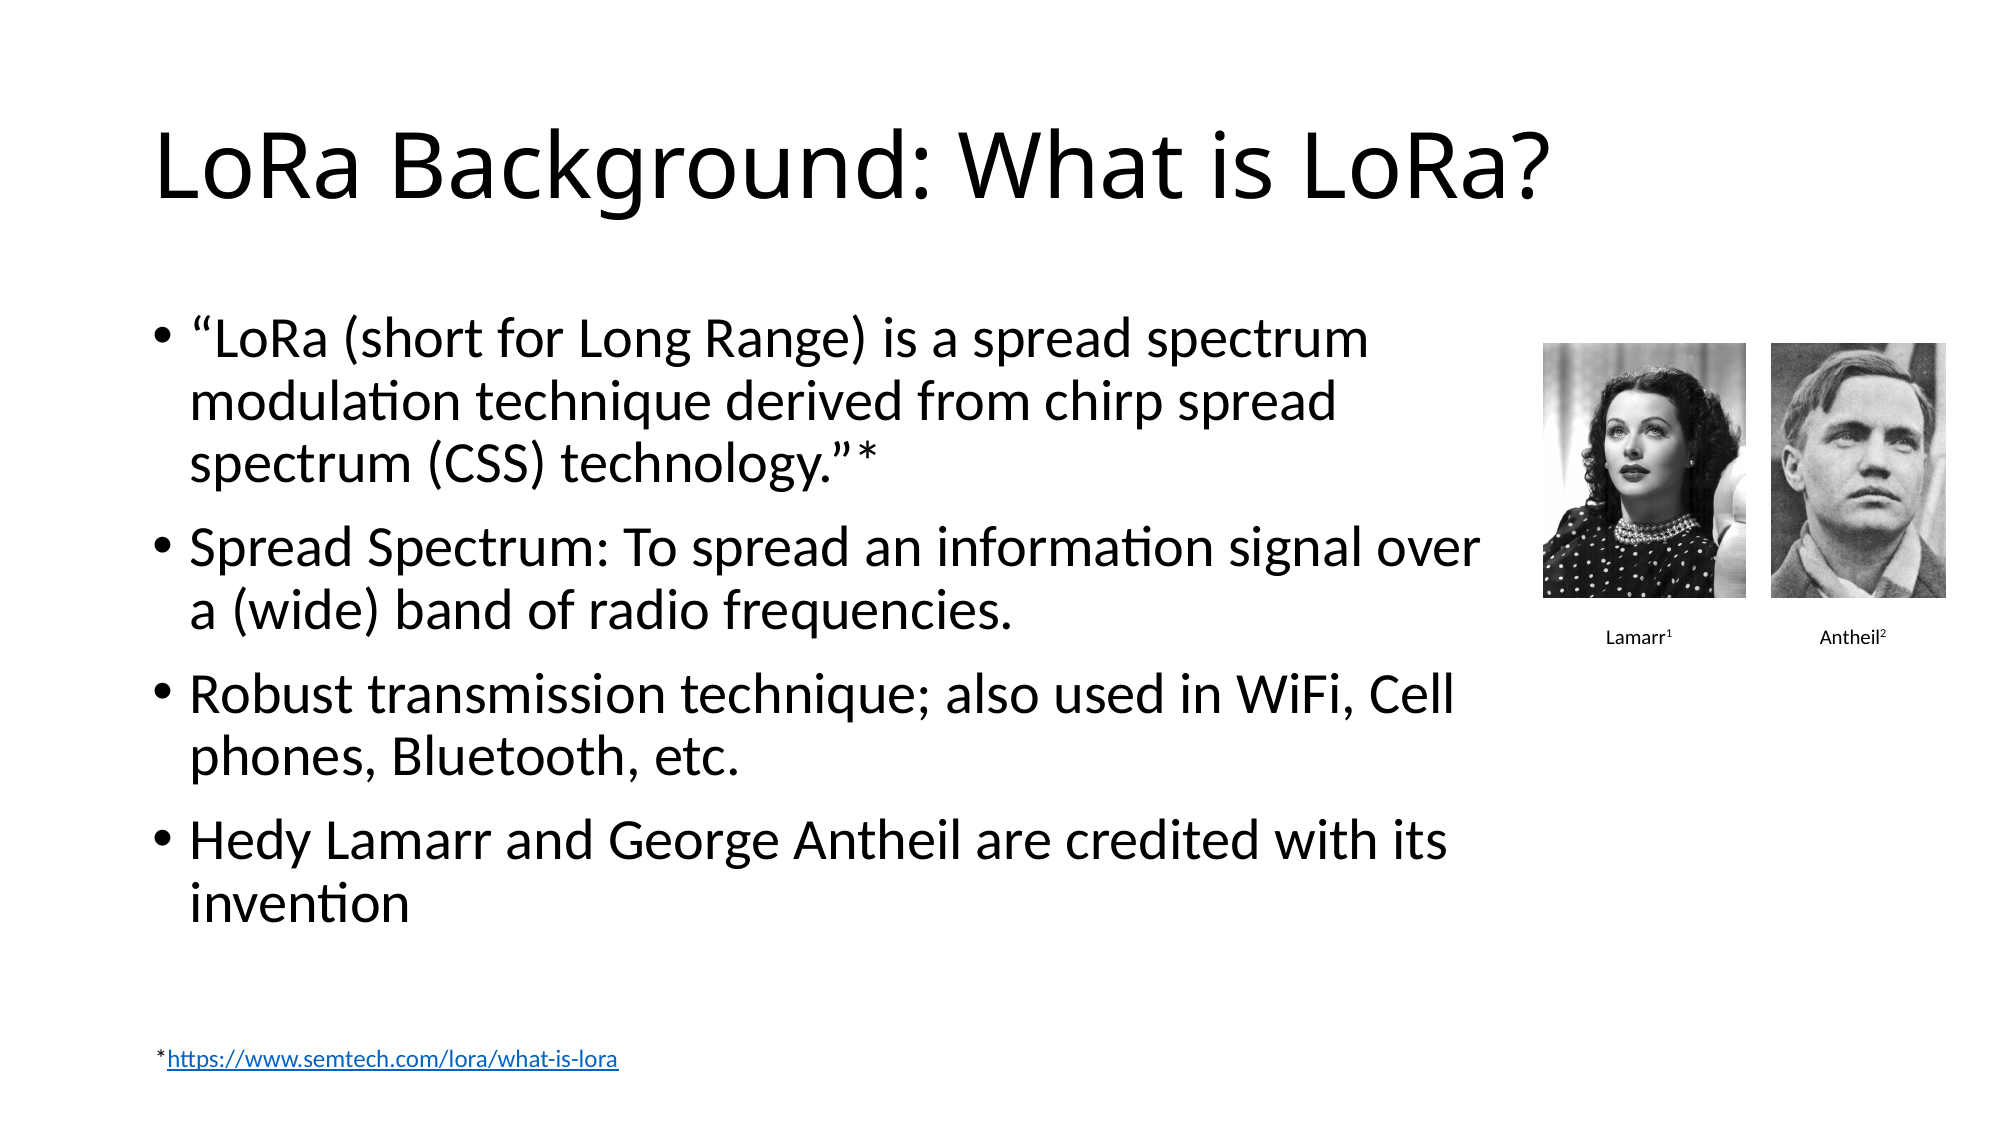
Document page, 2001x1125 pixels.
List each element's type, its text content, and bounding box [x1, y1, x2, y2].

title LoRa Background: What is LoRa? [137, 59, 1863, 278]
list “LoRa (short for Long Range) is a spread spectrum modulation technique derived from chirp spread spectrum (CSS) technology.”* Spread Spectrum: To spread an information signal over a (wide) band of radio frequencies. Robust transmission technique; also used in WiFi, Cell phones, Bluetooth, etc. Hedy Lamarr and George Antheil are credited with its invention [137, 299, 1544, 1014]
text_box *https://www.semtech.com/lora/what-is-lora [140, 1035, 634, 1081]
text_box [1543, 343, 1946, 657]
